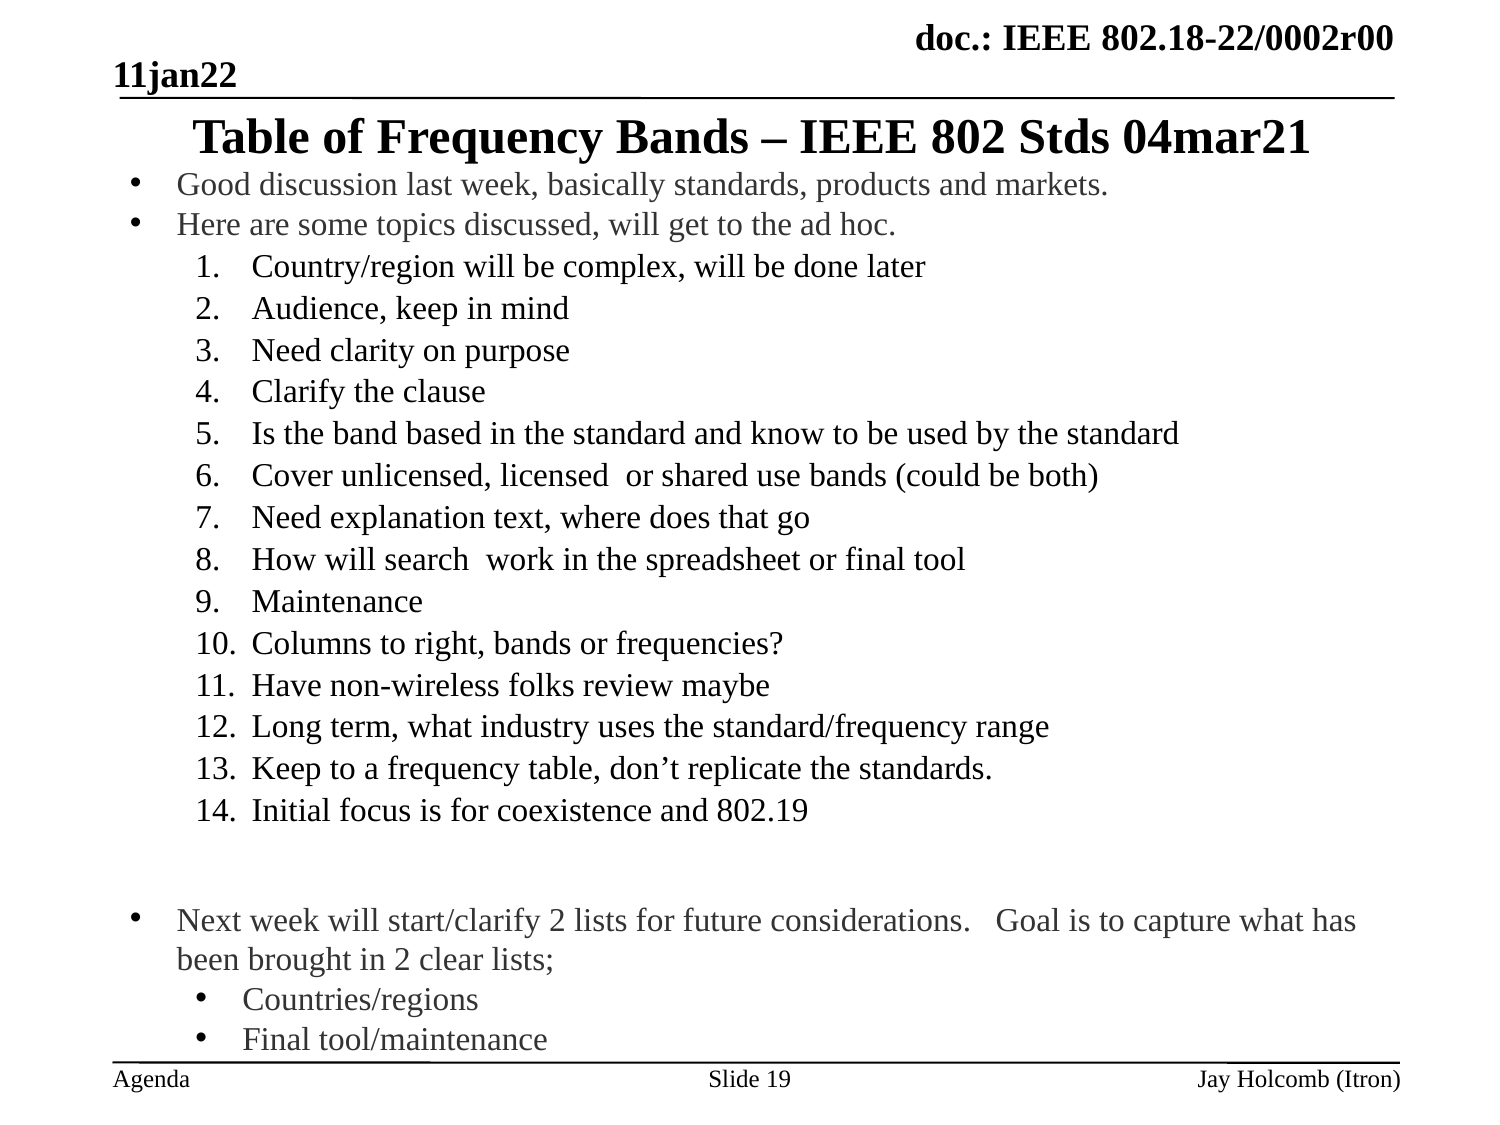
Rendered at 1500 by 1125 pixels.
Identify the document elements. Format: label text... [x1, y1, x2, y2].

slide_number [112, 49, 488, 95]
title Table of Frequency Bands – IEEE 802 Stds 04mar21 [114, 103, 1390, 154]
list Good discussion last week, basically standards, products and markets. Here are some topics discussed, will get to the ad hoc. Country/region will be complex, will be done later Audience, keep in mind Need clarity on purpose Clarify the clause Is the band based in the standard and know to be used by the standard Cover unlicensed, licensed or shared use bands (could be both) Need explanation text, where does that go How will search work in the spreadsheet or final tool Maintenance Columns to right, bands or frequencies? Have non-wireless folks review maybe Long term, what industry uses the standard/frequency range Keep to a frequency table, don’t replicate the standards. Initial focus is for coexistence and 802.19 Next week will start/clarify 2 lists for future considerations. Goal is to capture what has been brought in 2 clear lists; Countries/regions Final tool/maintenance [114, 154, 1426, 1063]
footer Jay Holcomb (Itron) [878, 1061, 1402, 1093]
slide_number Slide 19 [699, 1061, 800, 1123]
